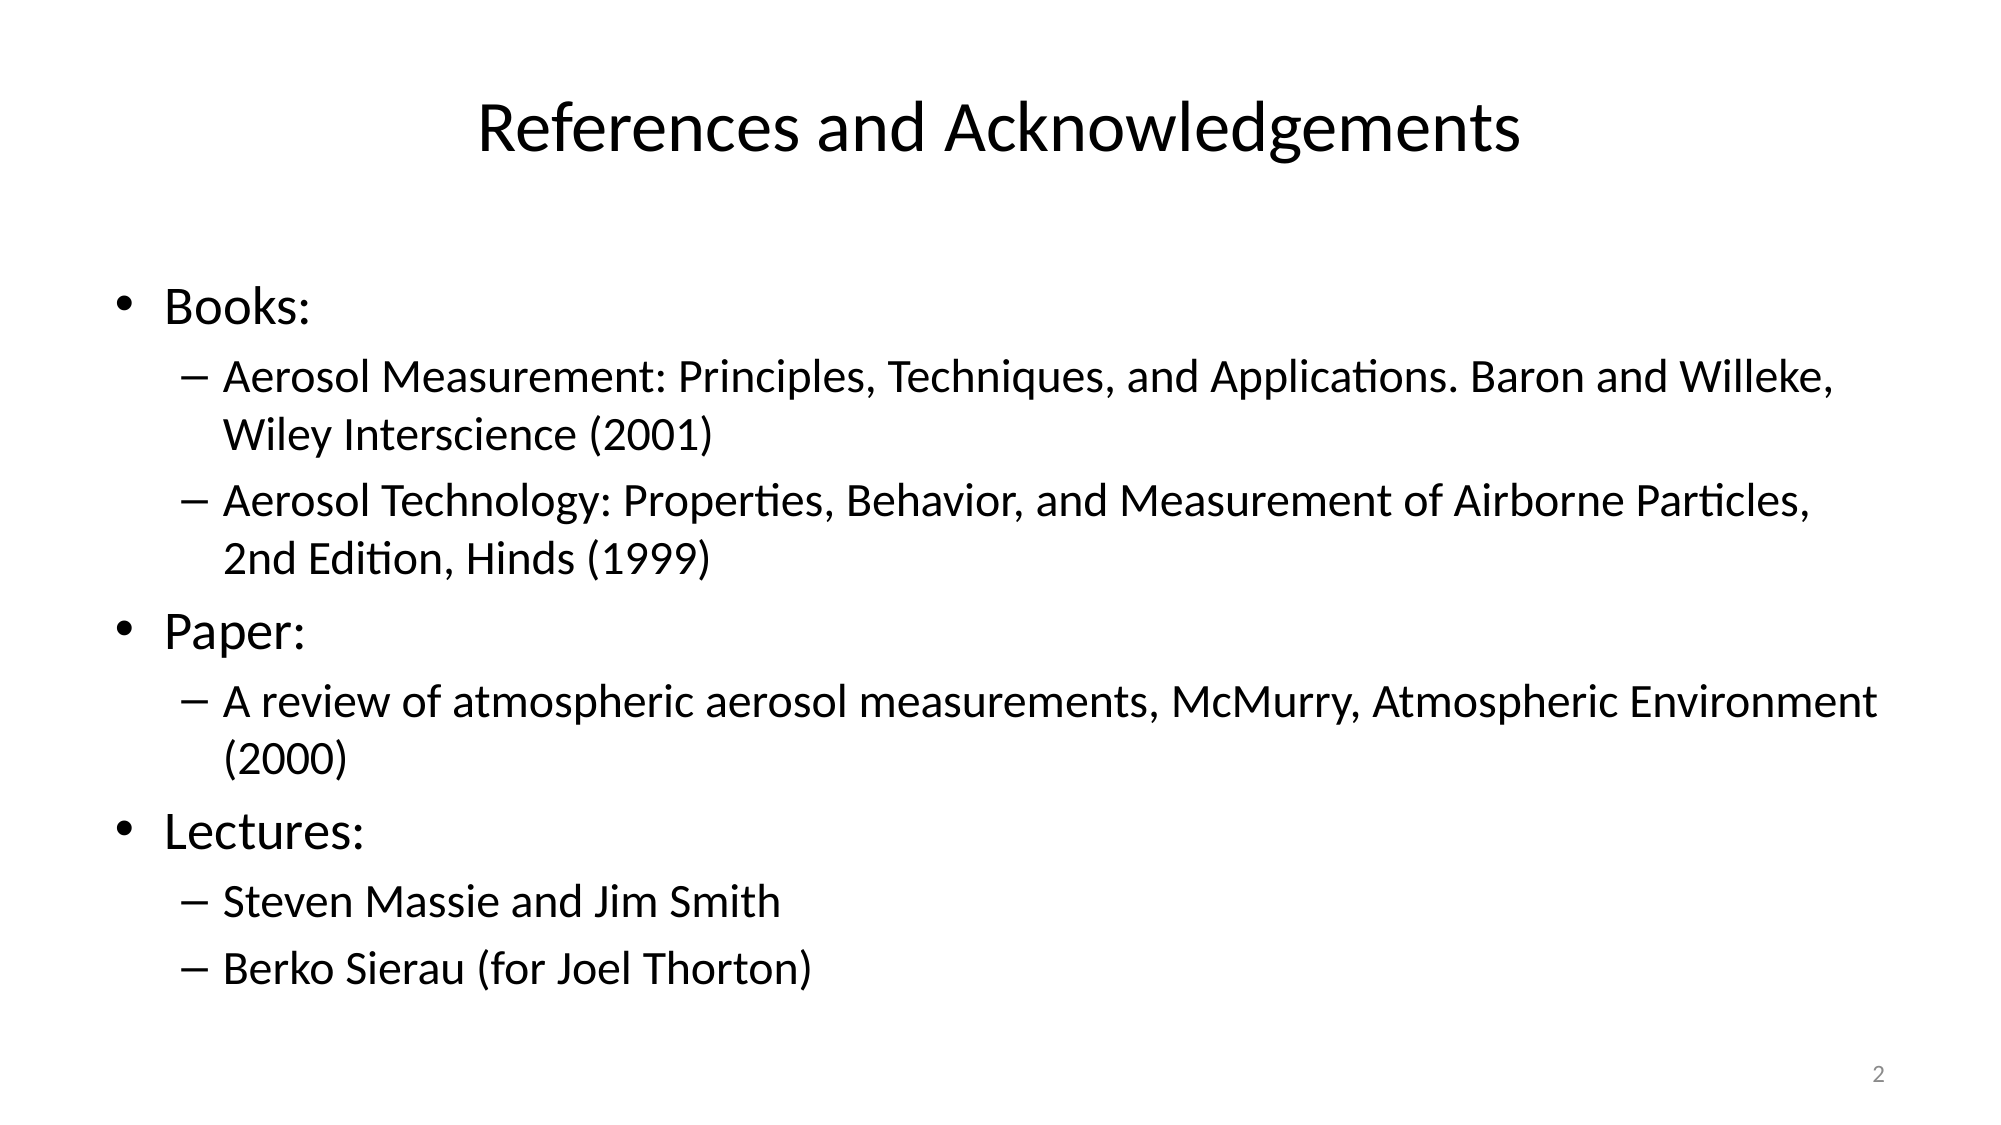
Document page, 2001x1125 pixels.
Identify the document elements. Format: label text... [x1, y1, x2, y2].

slide_number 2 [1433, 1042, 1900, 1103]
list Books: Aerosol Measurement: Principles, Techniques, and Applications. Baron and Willeke, Wiley Interscience (2001) Aerosol Technology: Properties, Behavior, and Measurement of Airborne Particles, 2nd Edition, Hinds (1999) Paper: A review of atmospheric aerosol measurements, McMurry, Atmospheric Environment (2000) Lectures: Steven Massie and Jim Smith Berko Sierau (for Joel Thorton) [99, 262, 1900, 1005]
title References and Acknowledgements [324, 45, 1675, 200]
